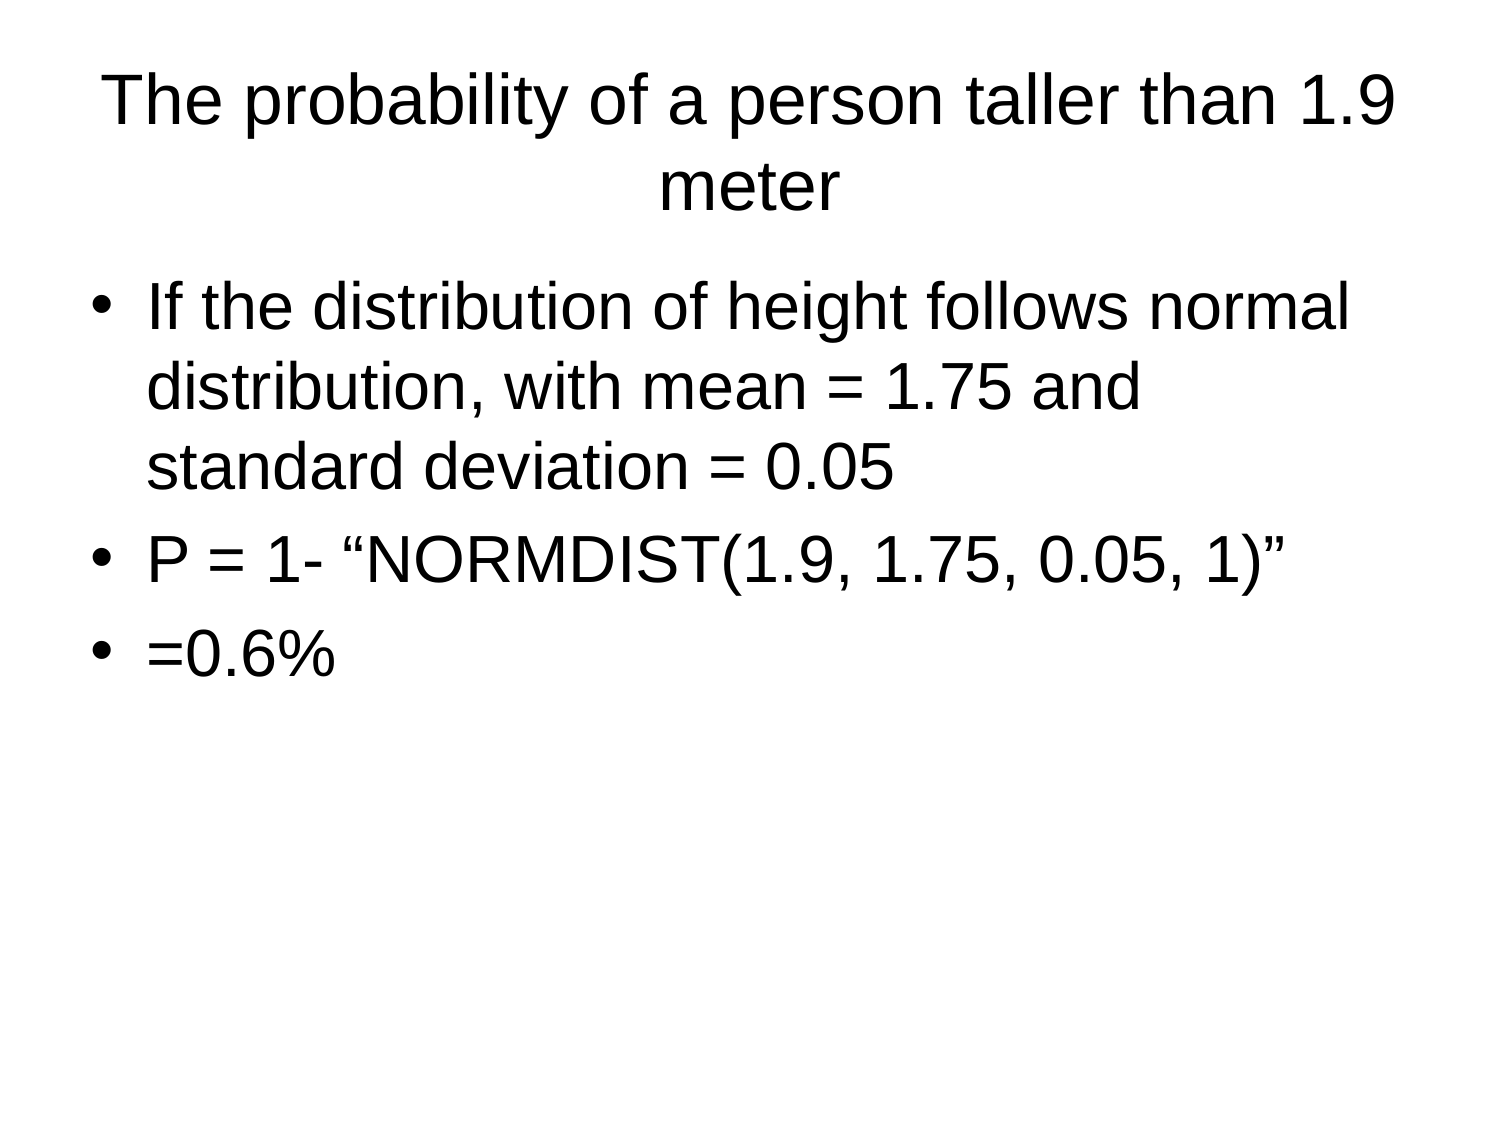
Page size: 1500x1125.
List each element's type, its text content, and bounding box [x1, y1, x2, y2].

list If the distribution of height follows normal distribution, with mean = 1.75 and standard deviation = 0.05 P = 1- “NORMDIST(1.9, 1.75, 0.05, 1)” =0.6% [75, 255, 1425, 998]
title The probability of a person taller than 1.9 meter [75, 45, 1425, 233]
